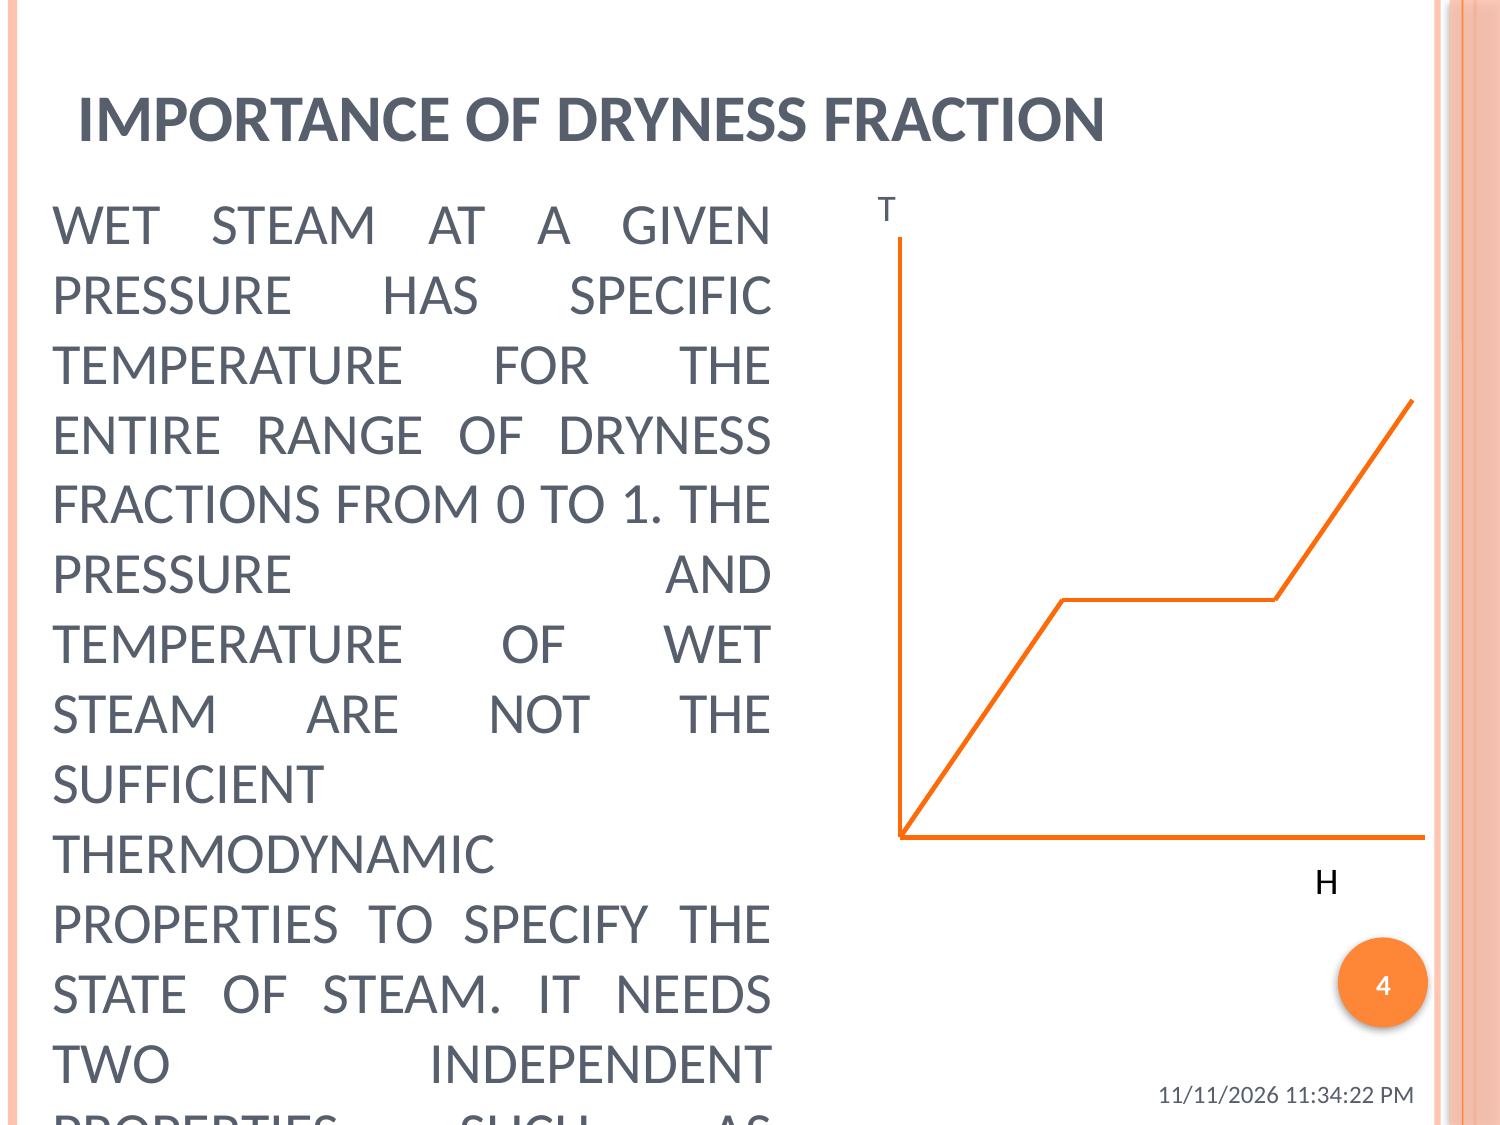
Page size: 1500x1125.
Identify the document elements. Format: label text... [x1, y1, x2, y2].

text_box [1274, 399, 1413, 601]
slide_number 4 [1333, 940, 1434, 1027]
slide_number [1100, 1061, 1430, 1125]
title Importance of dryness fraction [62, 0, 1288, 163]
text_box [899, 599, 1063, 838]
text_box Wet steam at a given pressure has specific temperature for the entire range of dryness fractions from 0 to 1. the pressure and temperature of wet steam are not the sufficient thermodynamic properties to specify the state of steam. It needs two independent properties such as temperature of pressure and dryness fraction to indentify the state of steam [37, 178, 788, 1125]
text_box H [1300, 849, 1354, 910]
text_box T [862, 176, 911, 237]
